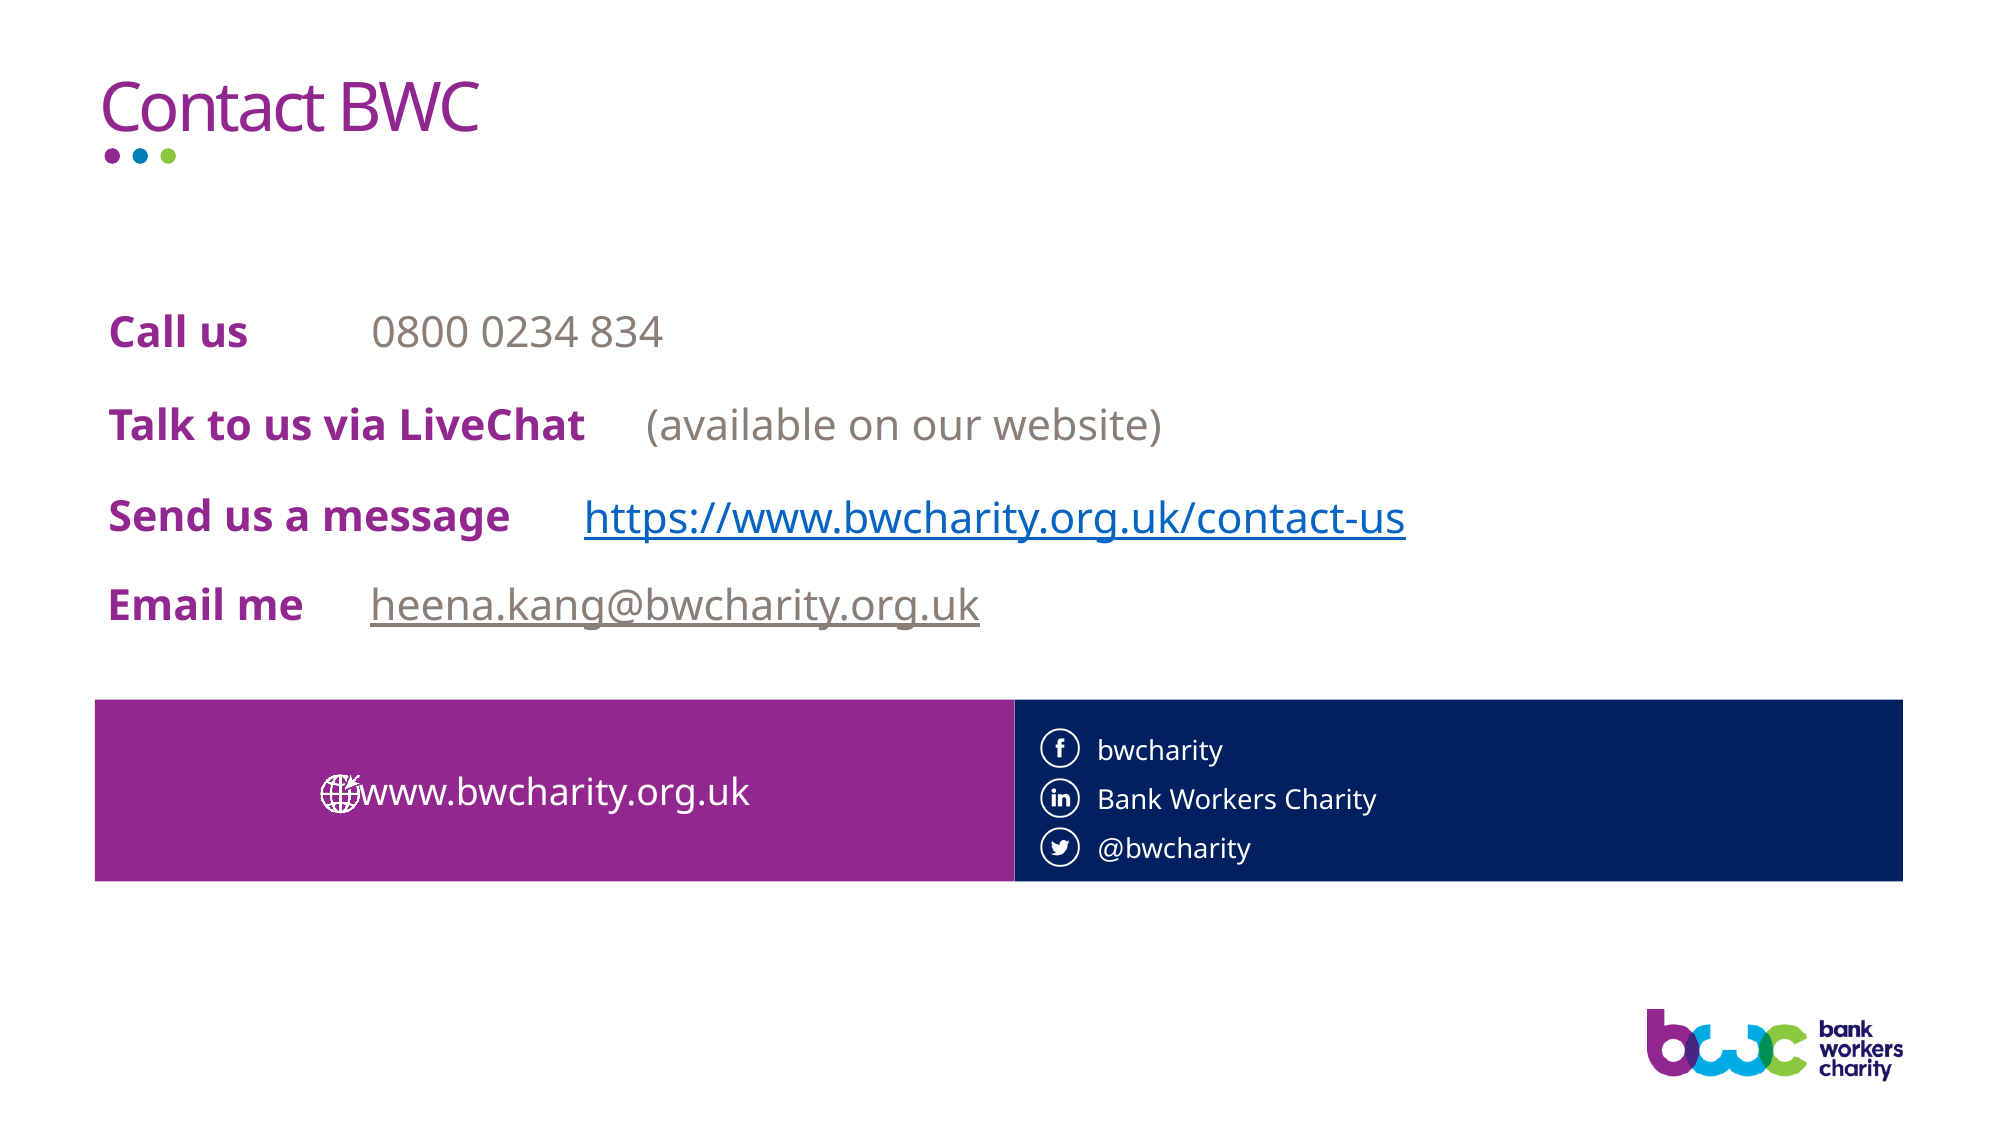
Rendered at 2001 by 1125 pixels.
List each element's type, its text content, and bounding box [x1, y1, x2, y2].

picture [1647, 1009, 1903, 1082]
picture [1028, 716, 1092, 879]
text_box Email me [107, 577, 370, 630]
text_box Talk to us via LiveChat [108, 397, 646, 450]
picture [309, 763, 371, 824]
text_box https://www.bwcharity.org.uk/contact-us [583, 490, 1473, 549]
list Contact BWC [84, 71, 1903, 159]
text_box 0800 0234 834 [371, 304, 1118, 356]
text_box (available on our website) [646, 397, 1354, 450]
text_box heena.kang@bwcharity.org.uk [370, 577, 1117, 636]
text_box www.bwcharity.org.uk [94, 699, 1015, 882]
text_box Call us [108, 304, 372, 357]
text_box Send us a message [108, 488, 634, 540]
text_box bwcharity Bank Workers Charity @bwcharity [1015, 699, 1904, 882]
